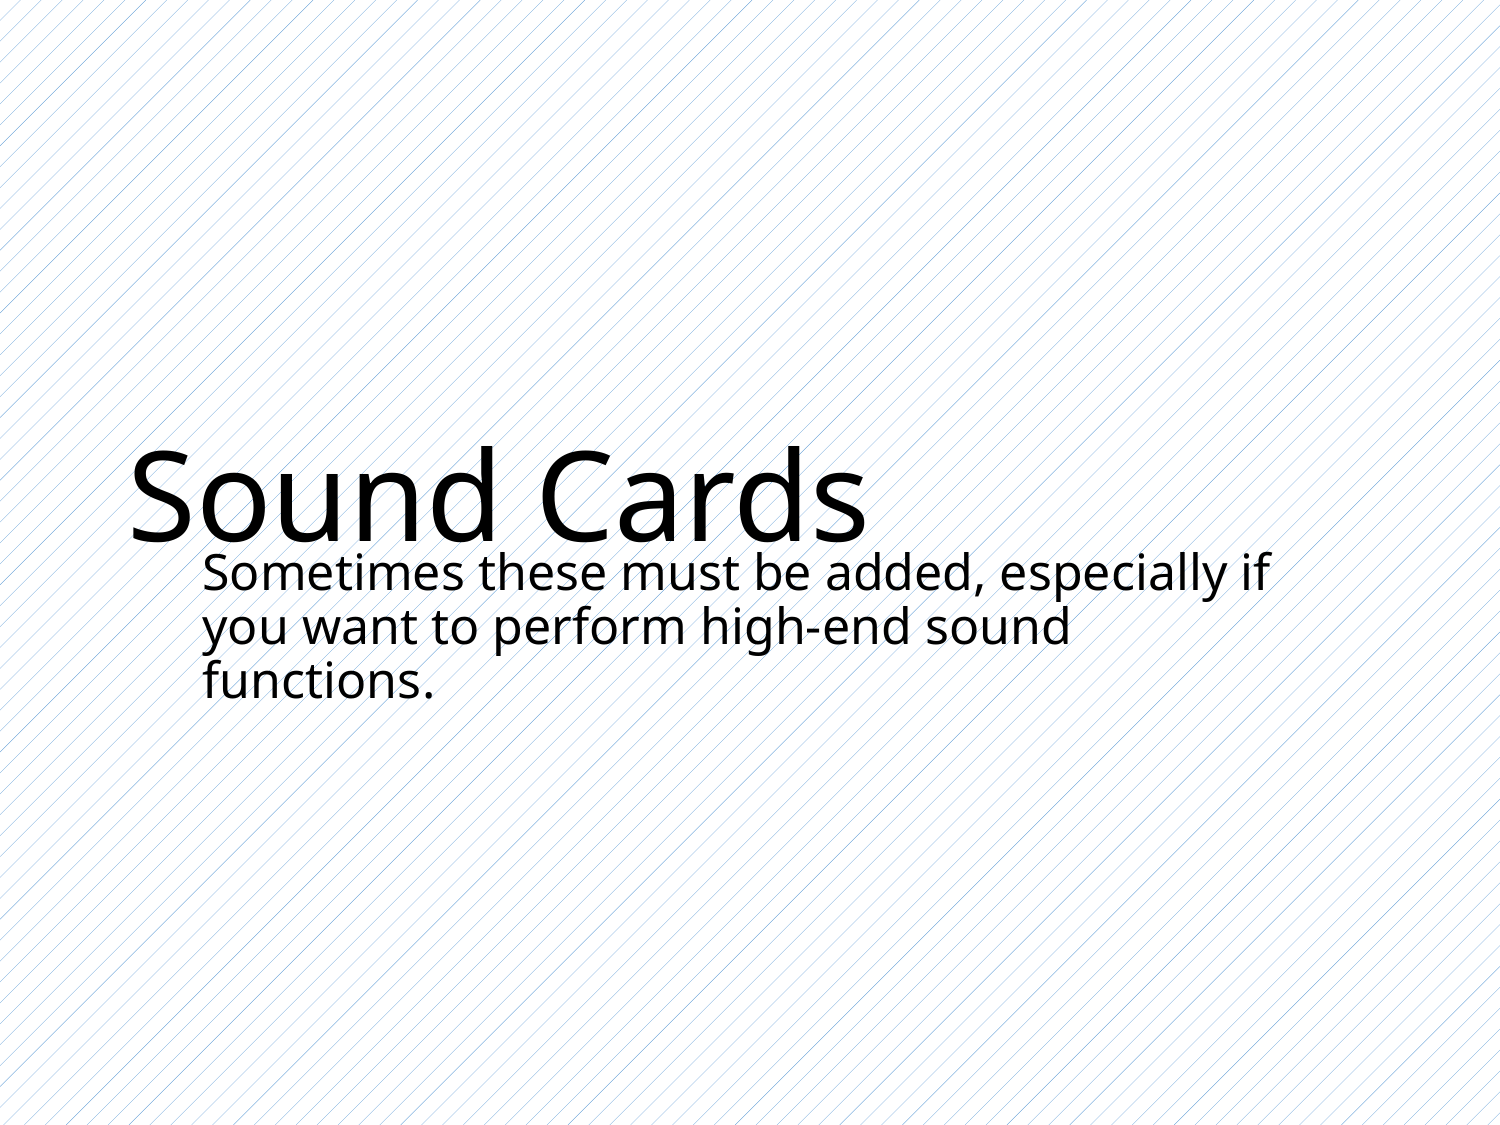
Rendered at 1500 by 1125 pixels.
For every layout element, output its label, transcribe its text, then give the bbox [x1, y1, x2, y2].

title Sound Cards [112, 184, 1388, 576]
subtitle Sometimes these must be added, especially if you want to perform high-end sound functions. [187, 540, 1313, 812]
